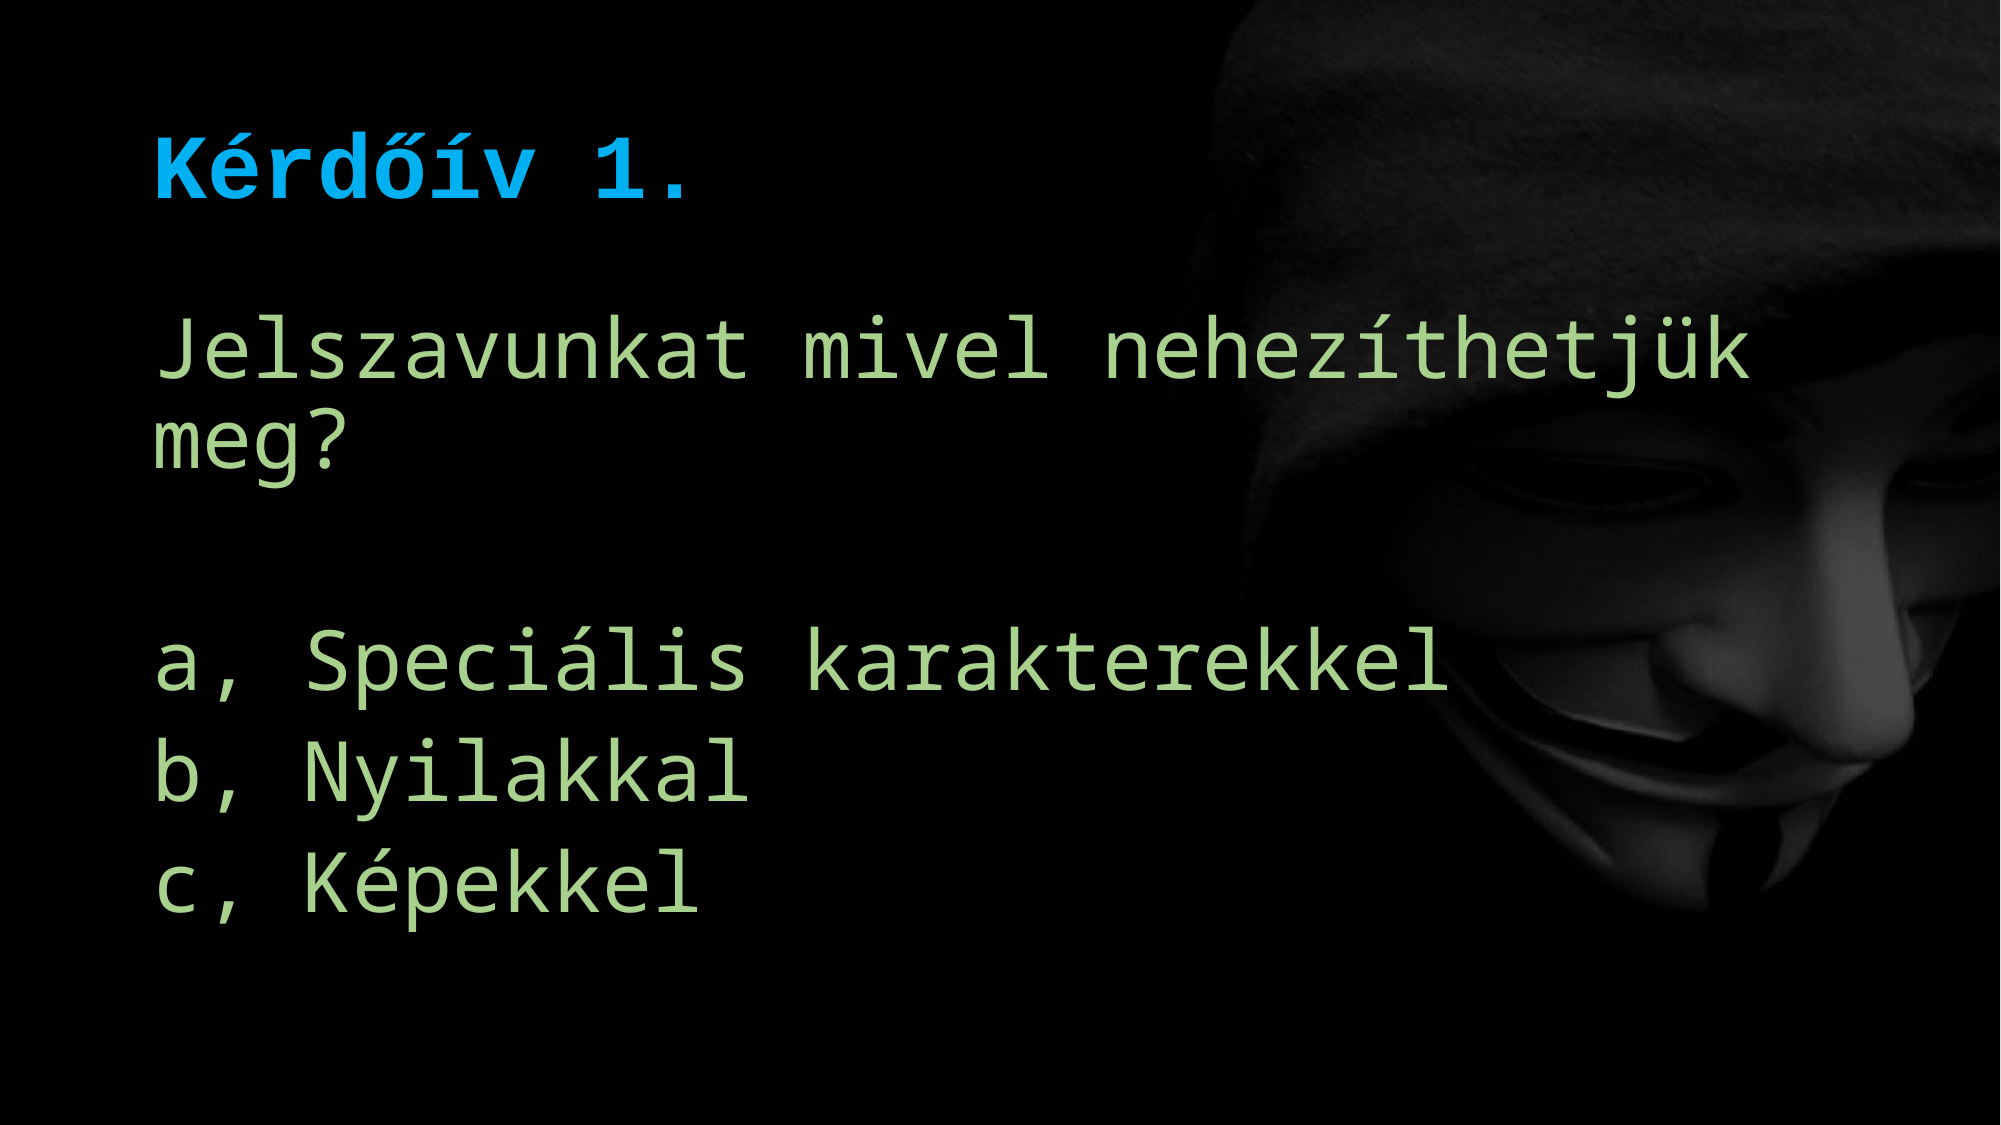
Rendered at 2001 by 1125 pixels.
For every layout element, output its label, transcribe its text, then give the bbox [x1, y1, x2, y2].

picture [0, 0, 2001, 1125]
title Kérdőív 1. [137, 59, 1863, 278]
list Jelszavunkat mivel nehezíthetjük meg? a, Speciális karakterekkel b, Nyilakkal c, Képekkel [137, 299, 1863, 1014]
